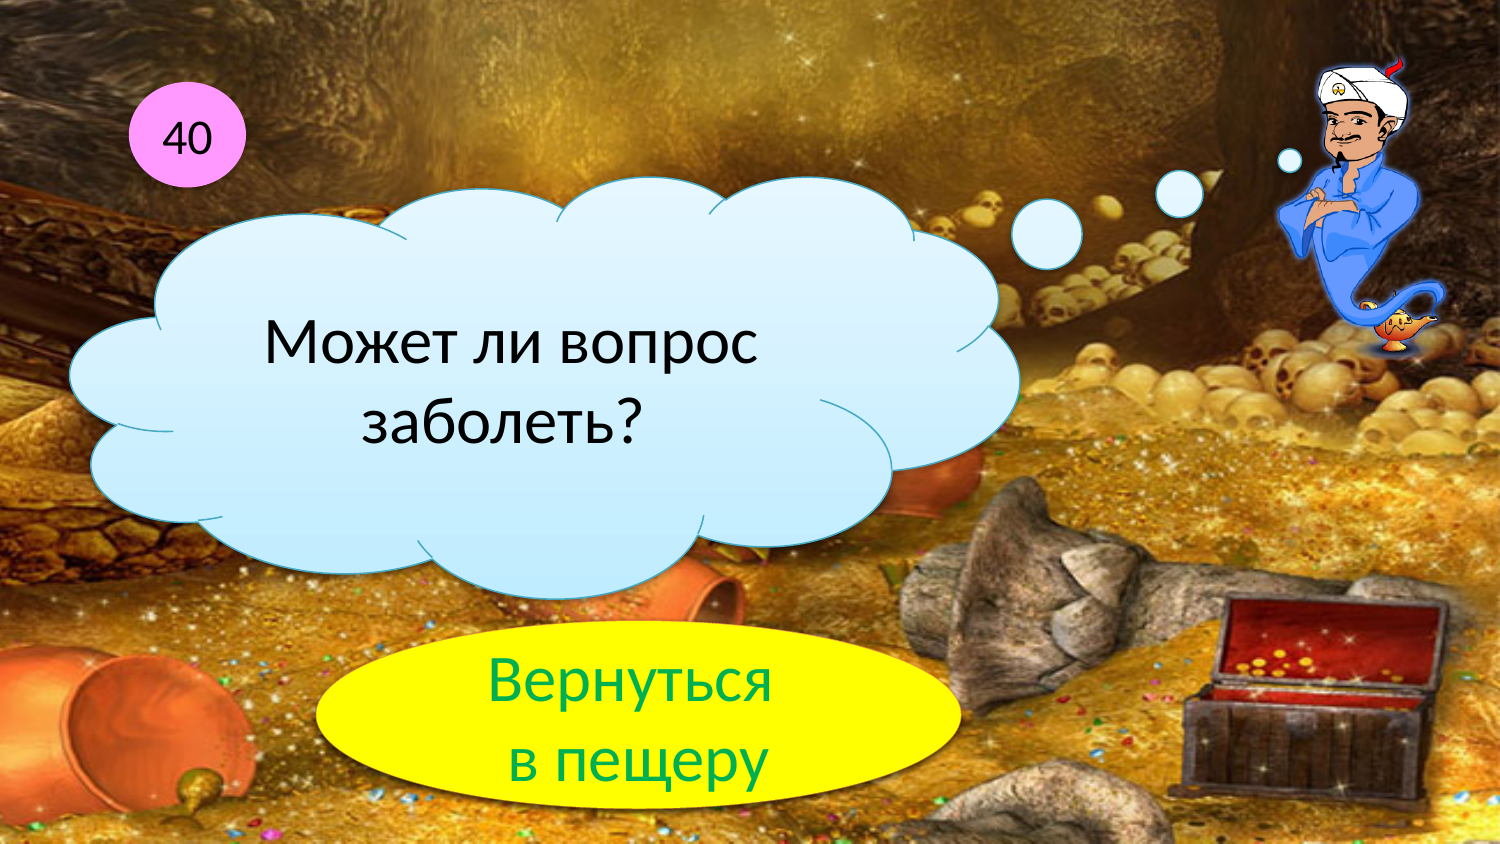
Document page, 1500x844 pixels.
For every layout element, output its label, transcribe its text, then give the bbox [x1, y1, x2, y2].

text_box Может ли вопрос заболеть? [1155, 169, 1204, 219]
text_box Может ли вопрос заболеть? [68, 176, 1021, 600]
text_box Вернуться в пещеру [314, 618, 963, 811]
text_box 40 [126, 79, 249, 190]
picture [0, 0, 1500, 844]
text_box Может ли вопрос заболеть? [1011, 198, 1083, 271]
